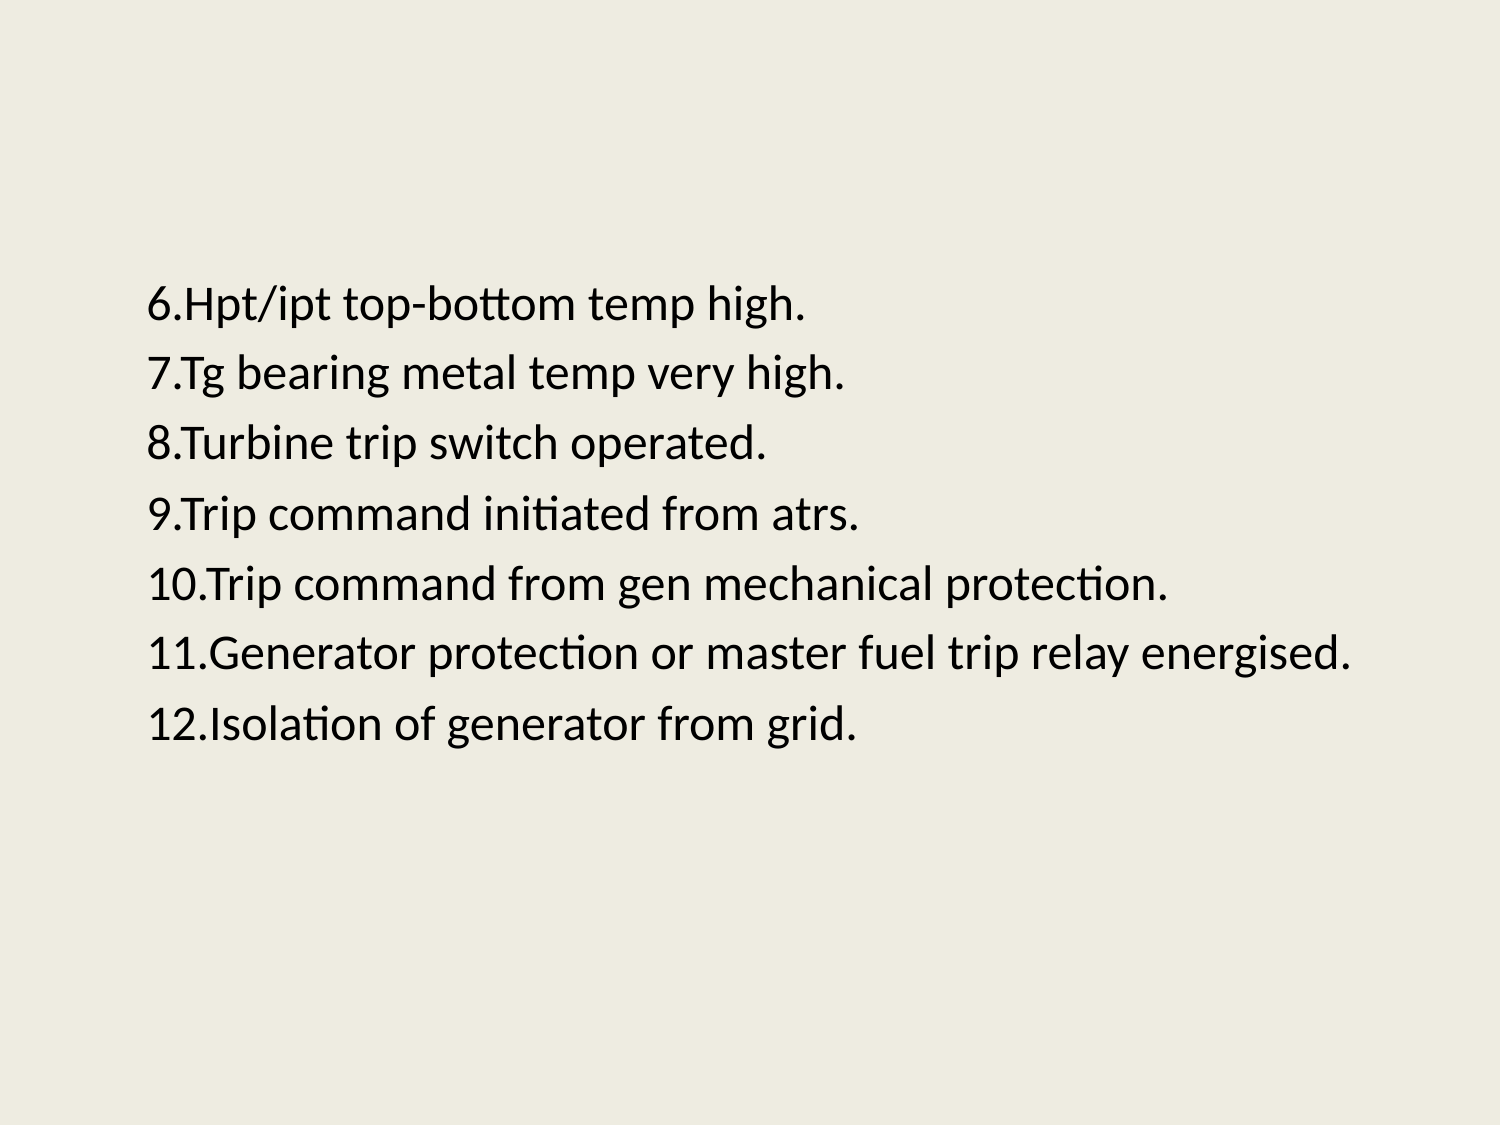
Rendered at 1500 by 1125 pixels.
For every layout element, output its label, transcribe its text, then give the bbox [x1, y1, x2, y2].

list 6.Hpt/ipt top-bottom temp high. 7.Tg bearing metal temp very high. 8.Turbine trip switch operated. 9.Trip command initiated from atrs. 10.Trip command from gen mechanical protection. 11.Generator protection or master fuel trip relay energised. 12.Isolation of generator from grid. [74, 262, 1426, 1006]
